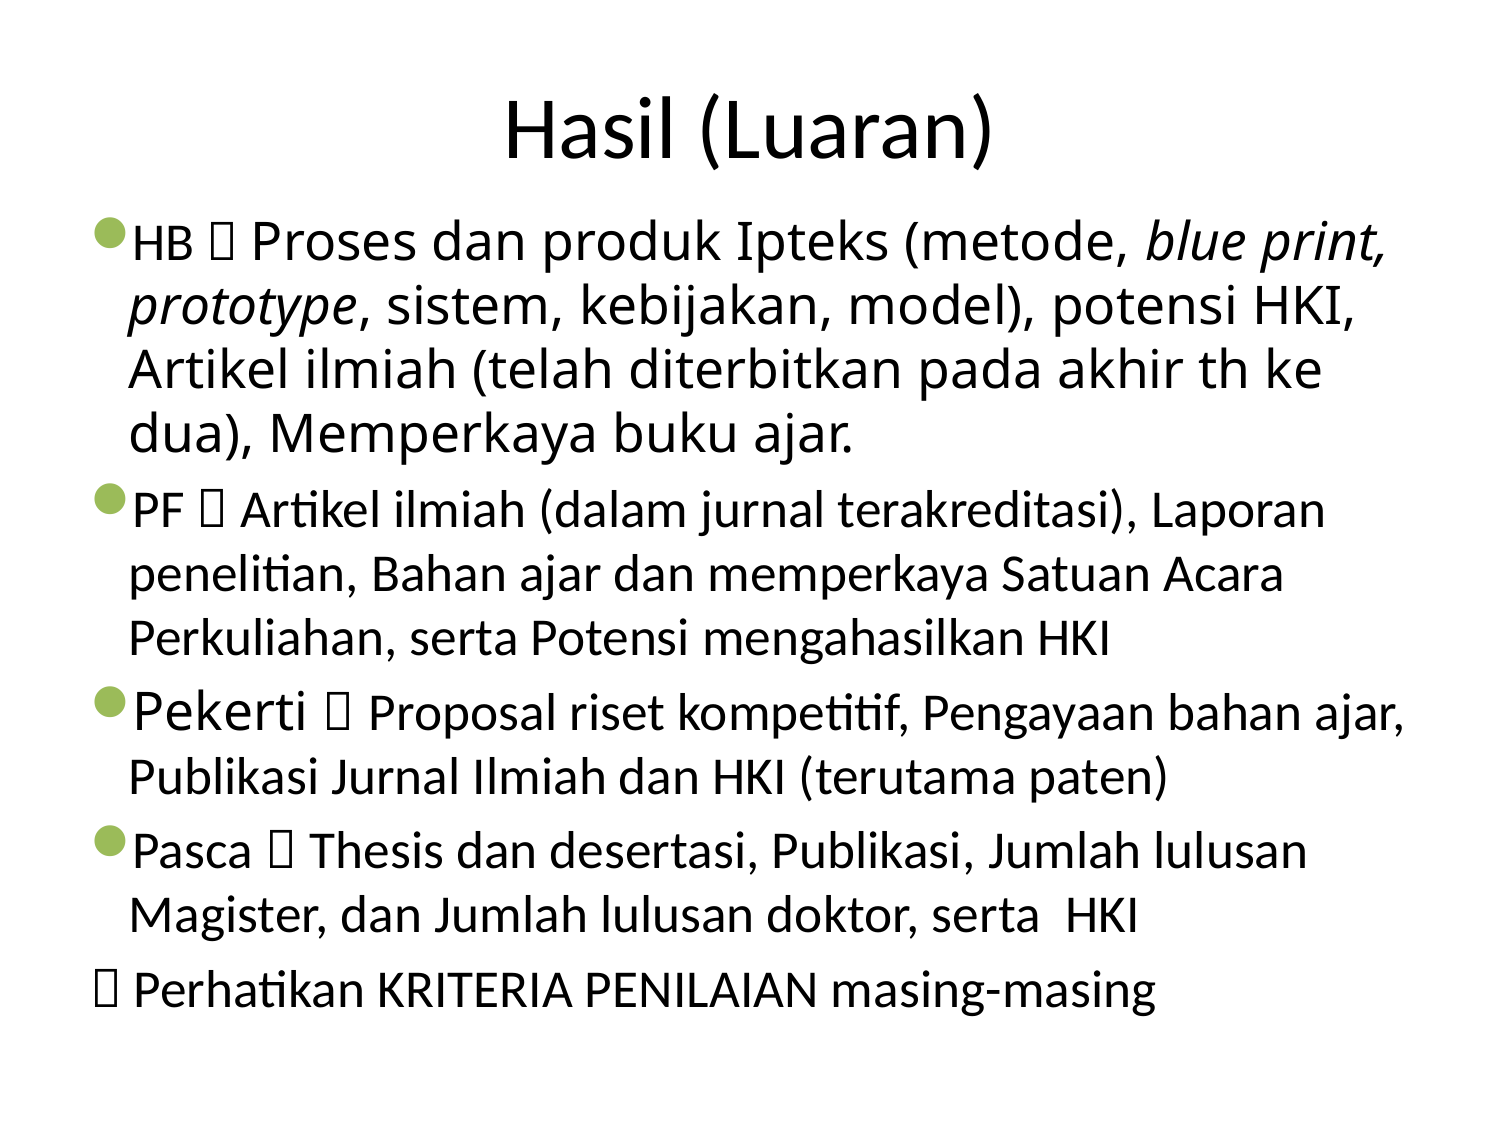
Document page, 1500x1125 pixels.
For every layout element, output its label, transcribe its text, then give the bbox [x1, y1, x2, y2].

list HB  Proses dan produk Ipteks (metode, blue print, prototype, sistem, kebijakan, model), potensi HKI, Artikel ilmiah (telah diterbitkan pada akhir th ke dua), Memperkaya buku ajar. PF  Artikel ilmiah (dalam jurnal terakreditasi), Laporan penelitian, Bahan ajar dan memperkaya Satuan Acara Perkuliahan, serta Potensi mengahasilkan HKI Pekerti  Proposal riset kompetitif, Pengayaan bahan ajar, Publikasi Jurnal Ilmiah dan HKI (terutama paten) Pasca  Thesis dan desertasi, Publikasi, Jumlah lulusan Magister, dan Jumlah lulusan doktor, serta HKI  Perhatikan KRITERIA PENILAIAN masing-masing [75, 200, 1425, 1038]
title Hasil (Luaran) [75, 62, 1425, 185]
